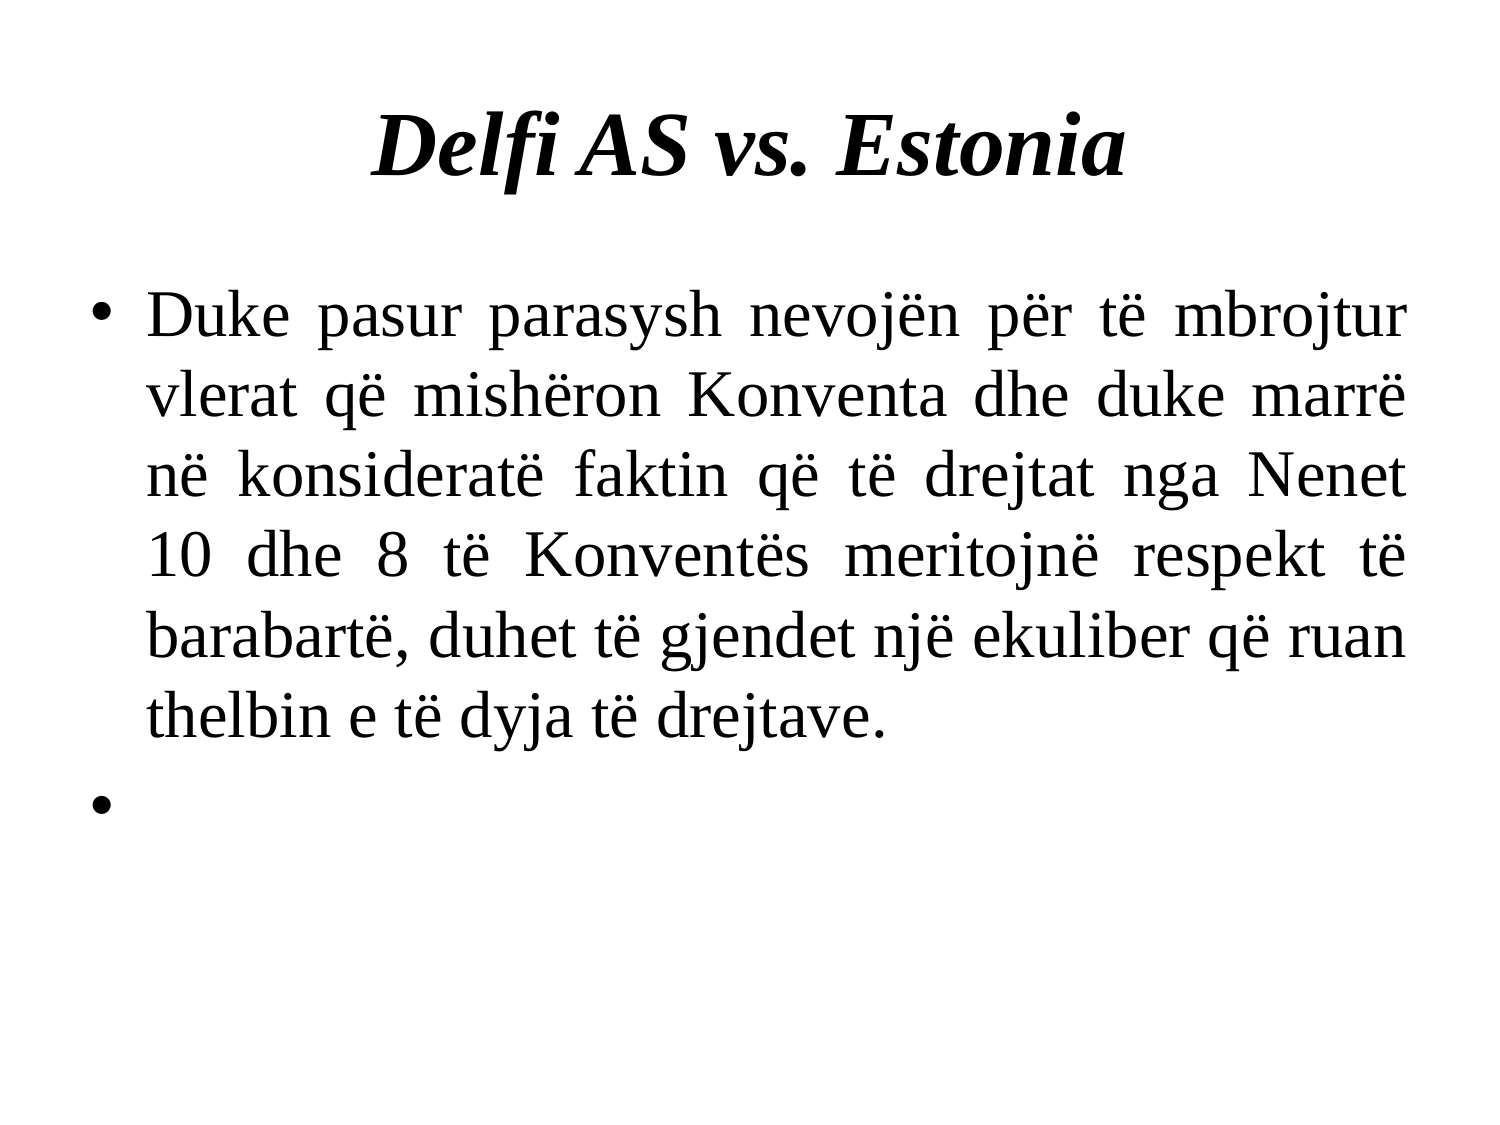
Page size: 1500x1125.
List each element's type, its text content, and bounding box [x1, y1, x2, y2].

list Duke pasur parasysh nevojën për të mbrojtur vlerat që mishëron Konventa dhe duke marrë në konsideratë faktin që të drejtat nga Nenet 10 dhe 8 të Konventës meritojnë respekt të barabartë, duhet të gjendet një ekuliber që ruan thelbin e të dyja të drejtave. [75, 262, 1425, 1005]
title Delfi AS vs. Estonia [75, 45, 1425, 233]
